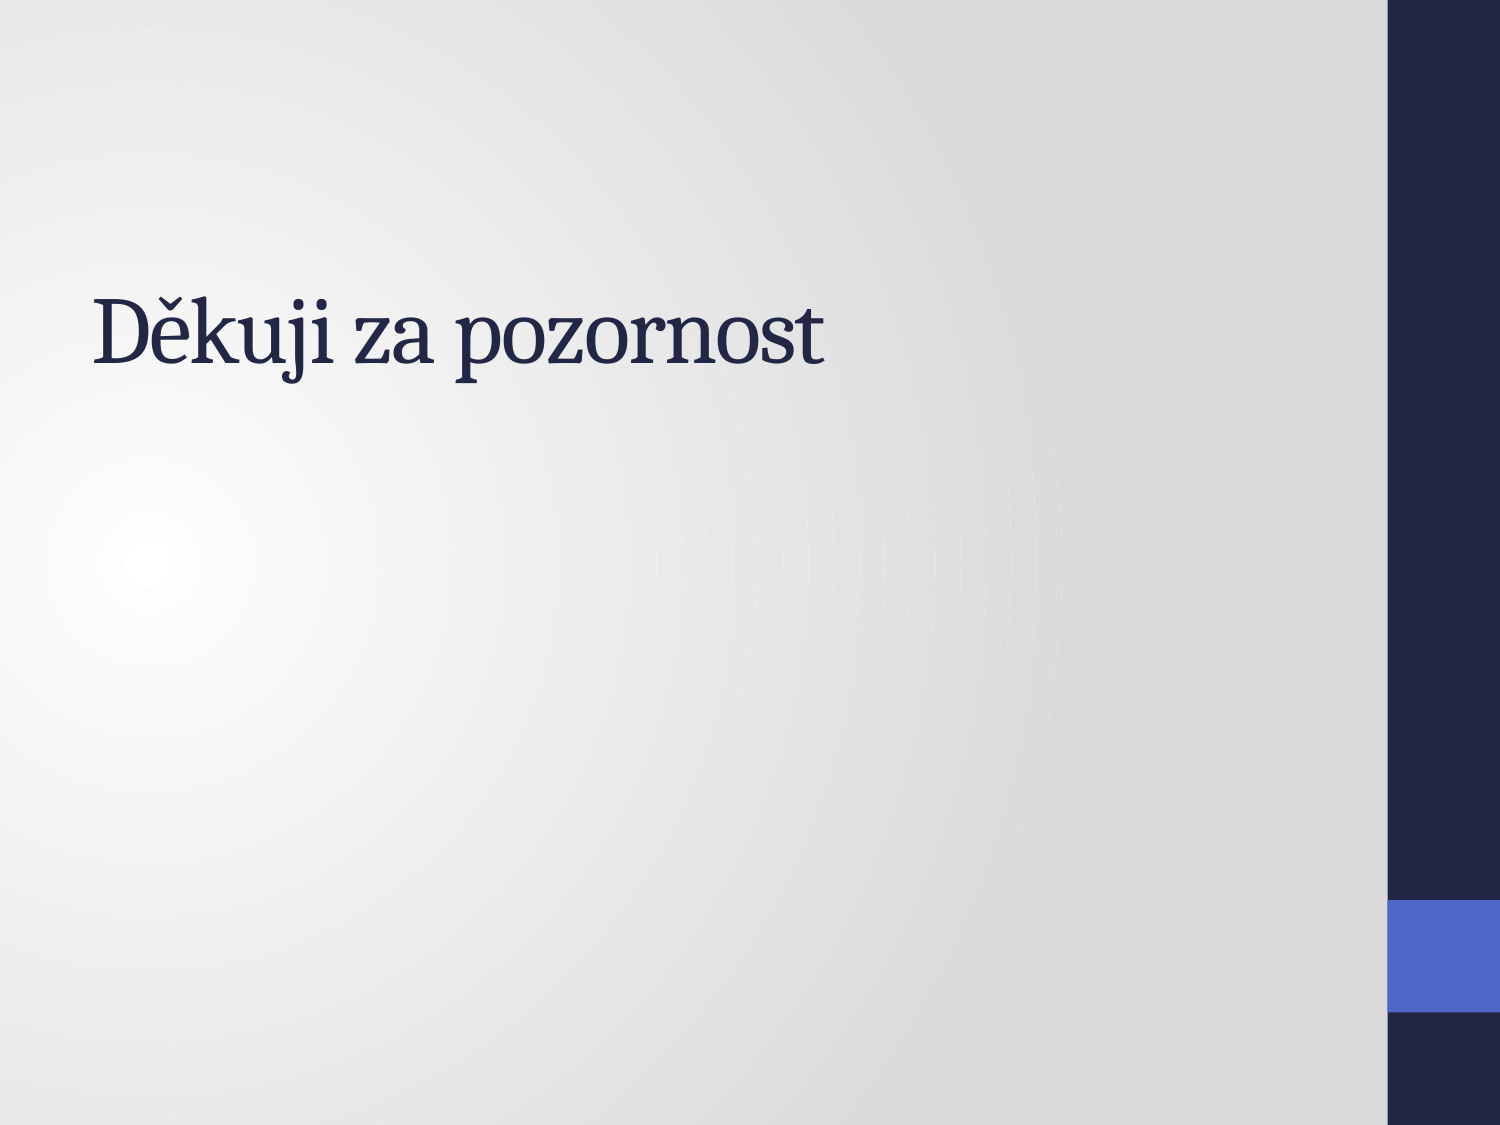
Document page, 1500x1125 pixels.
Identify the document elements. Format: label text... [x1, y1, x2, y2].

title Děkuji za pozornost [76, 231, 1327, 420]
